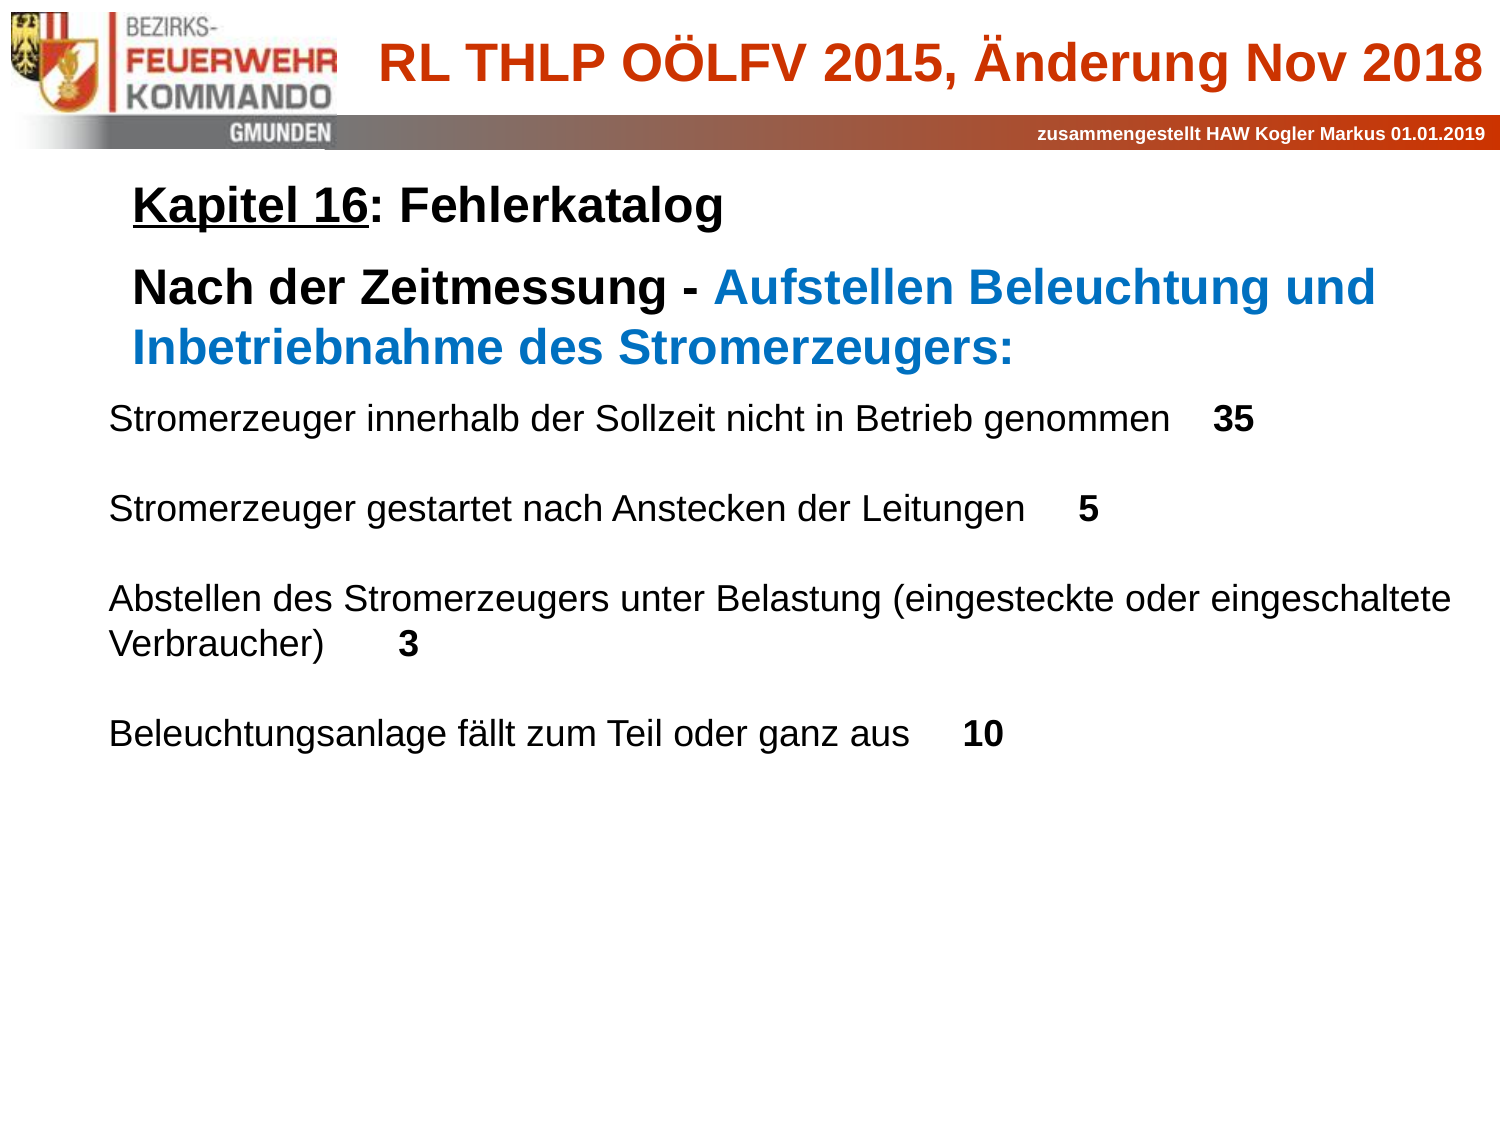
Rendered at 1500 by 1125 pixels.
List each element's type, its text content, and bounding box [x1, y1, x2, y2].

text_box Stromerzeuger innerhalb der Sollzeit nicht in Betrieb genommen 35 Stromerzeuger gestartet nach Anstecken der Leitungen 5 Abstellen des Stromerzeugers unter Belastung (eingesteckte oder eingeschaltete Verbraucher) 3 Beleuchtungsanlage fällt zum Teil oder ganz aus 10 [93, 386, 1500, 852]
picture [11, 12, 337, 149]
text_box Nach der Zeitmessung - Aufstellen Beleuchtung und Inbetriebnahme des Stromerzeugers: [117, 246, 1442, 382]
text_box Kapitel 16: Fehlerkatalog [117, 164, 1500, 240]
